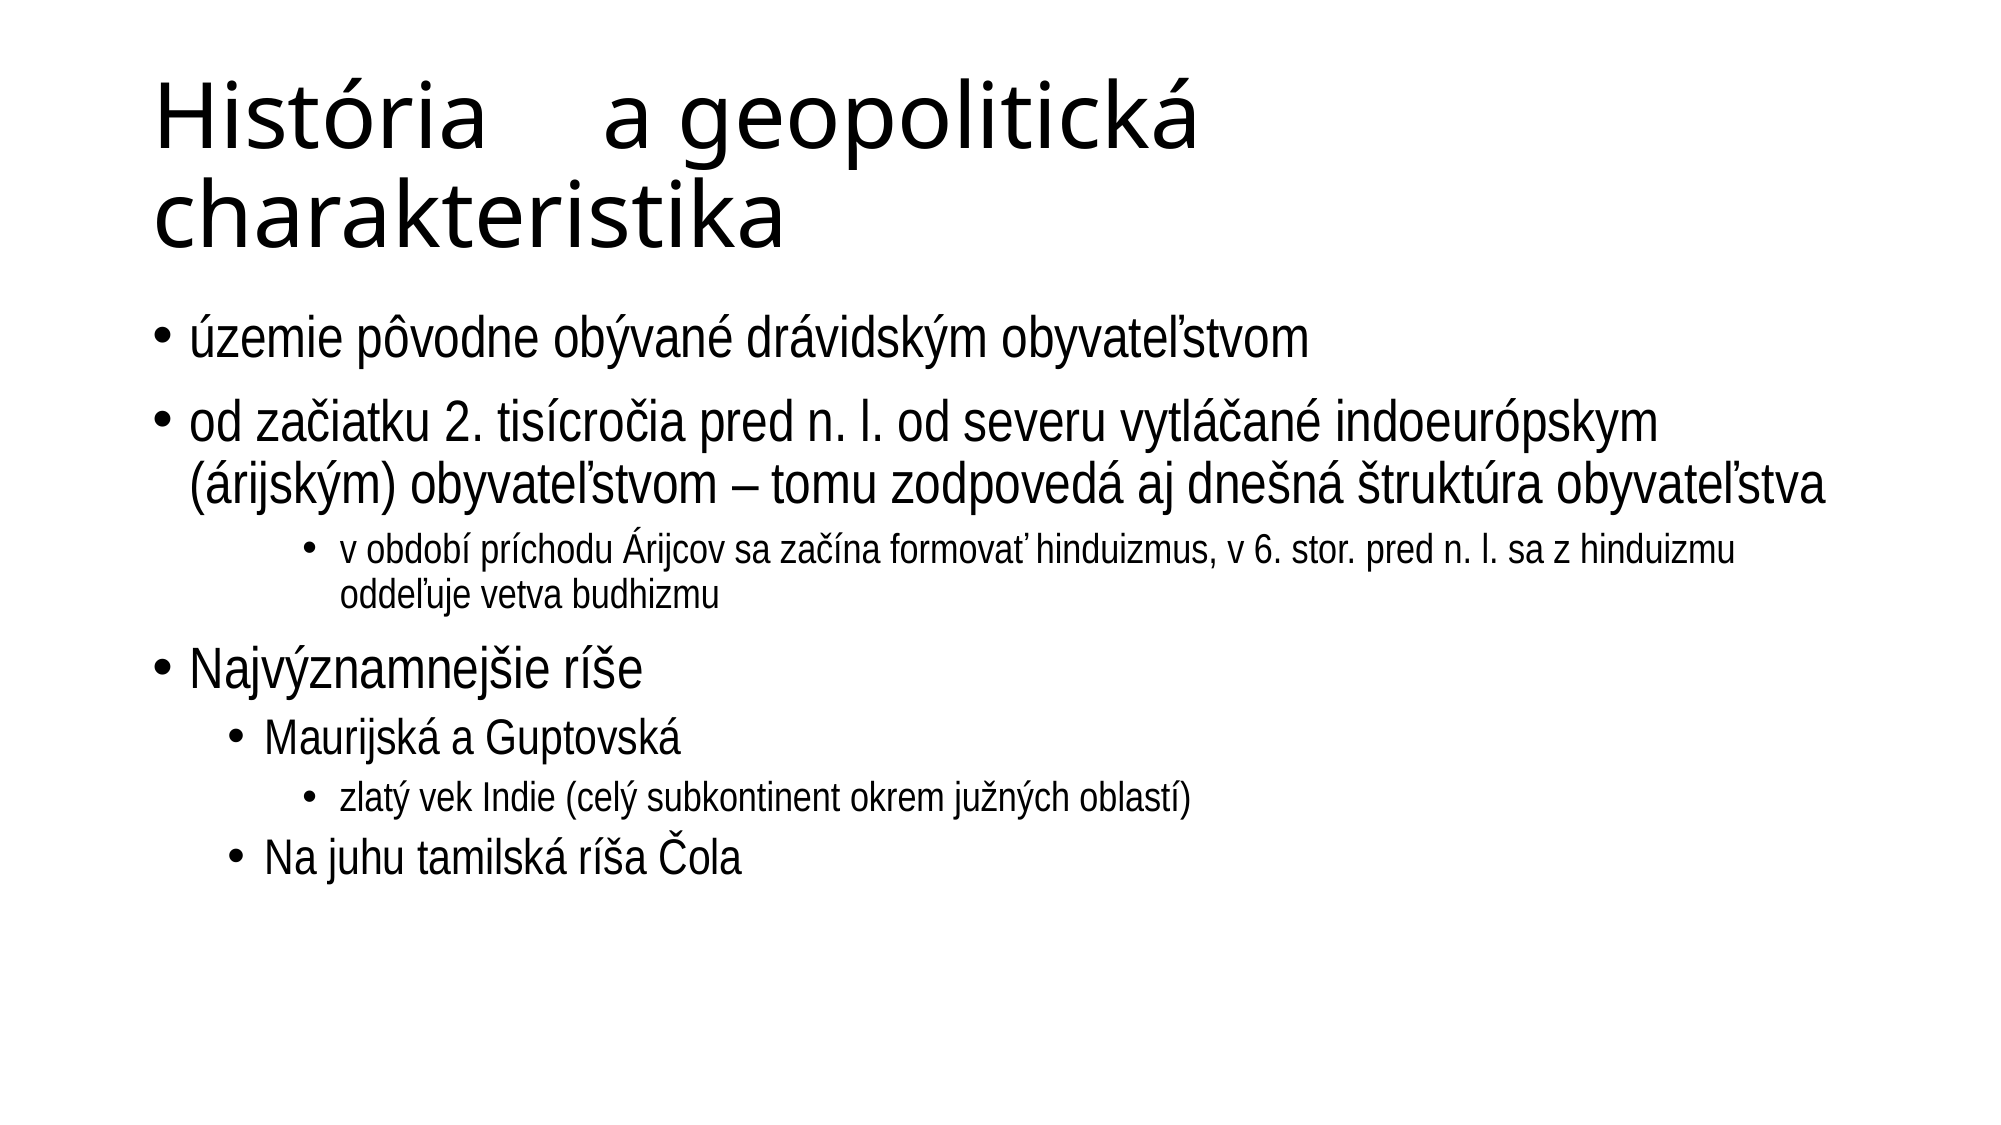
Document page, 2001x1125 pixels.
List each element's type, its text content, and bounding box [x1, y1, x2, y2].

title História a geopolitická charakteristika [137, 59, 1863, 278]
list územie pôvodne obývané drávidským obyvateľstvom od začiatku 2. tisícročia pred n. l. od severu vytláčané indoeurópskym (árijským) obyvateľstvom – tomu zodpovedá aj dnešná štruktúra obyvateľstva v období príchodu Árijcov sa začína formovať hinduizmus, v 6. stor. pred n. l. sa z hinduizmu oddeľuje vetva budhizmu Najvýznamnejšie ríše Maurijská a Guptovská zlatý vek Indie (celý subkontinent okrem južných oblastí) Na juhu tamilská ríša Čola [137, 299, 1863, 1014]
